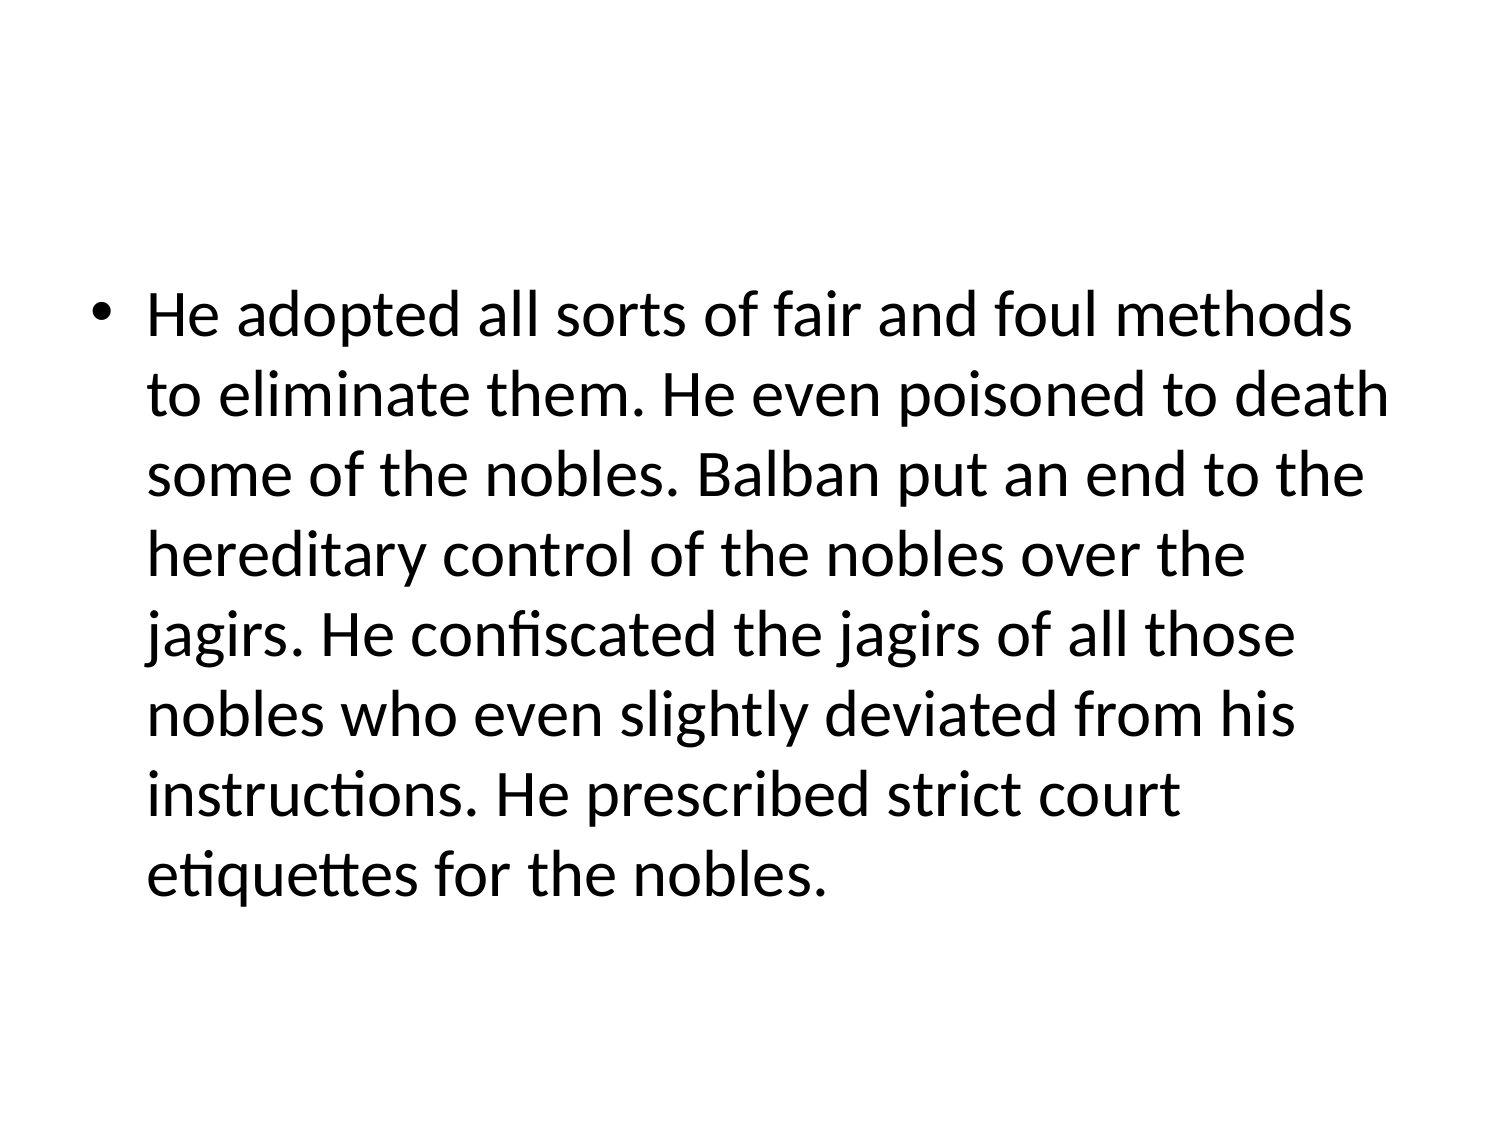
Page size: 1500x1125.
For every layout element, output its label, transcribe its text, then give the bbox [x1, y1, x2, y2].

list He adopted all sorts of fair and foul methods to eliminate them. He even poisoned to death some of the nobles. Balban put an end to the hereditary control of the nobles over the jagirs. He confiscated the jagirs of all those nobles who even slightly deviated from his instructions. He prescribed strict court etiquettes for the nobles. [75, 262, 1425, 1005]
